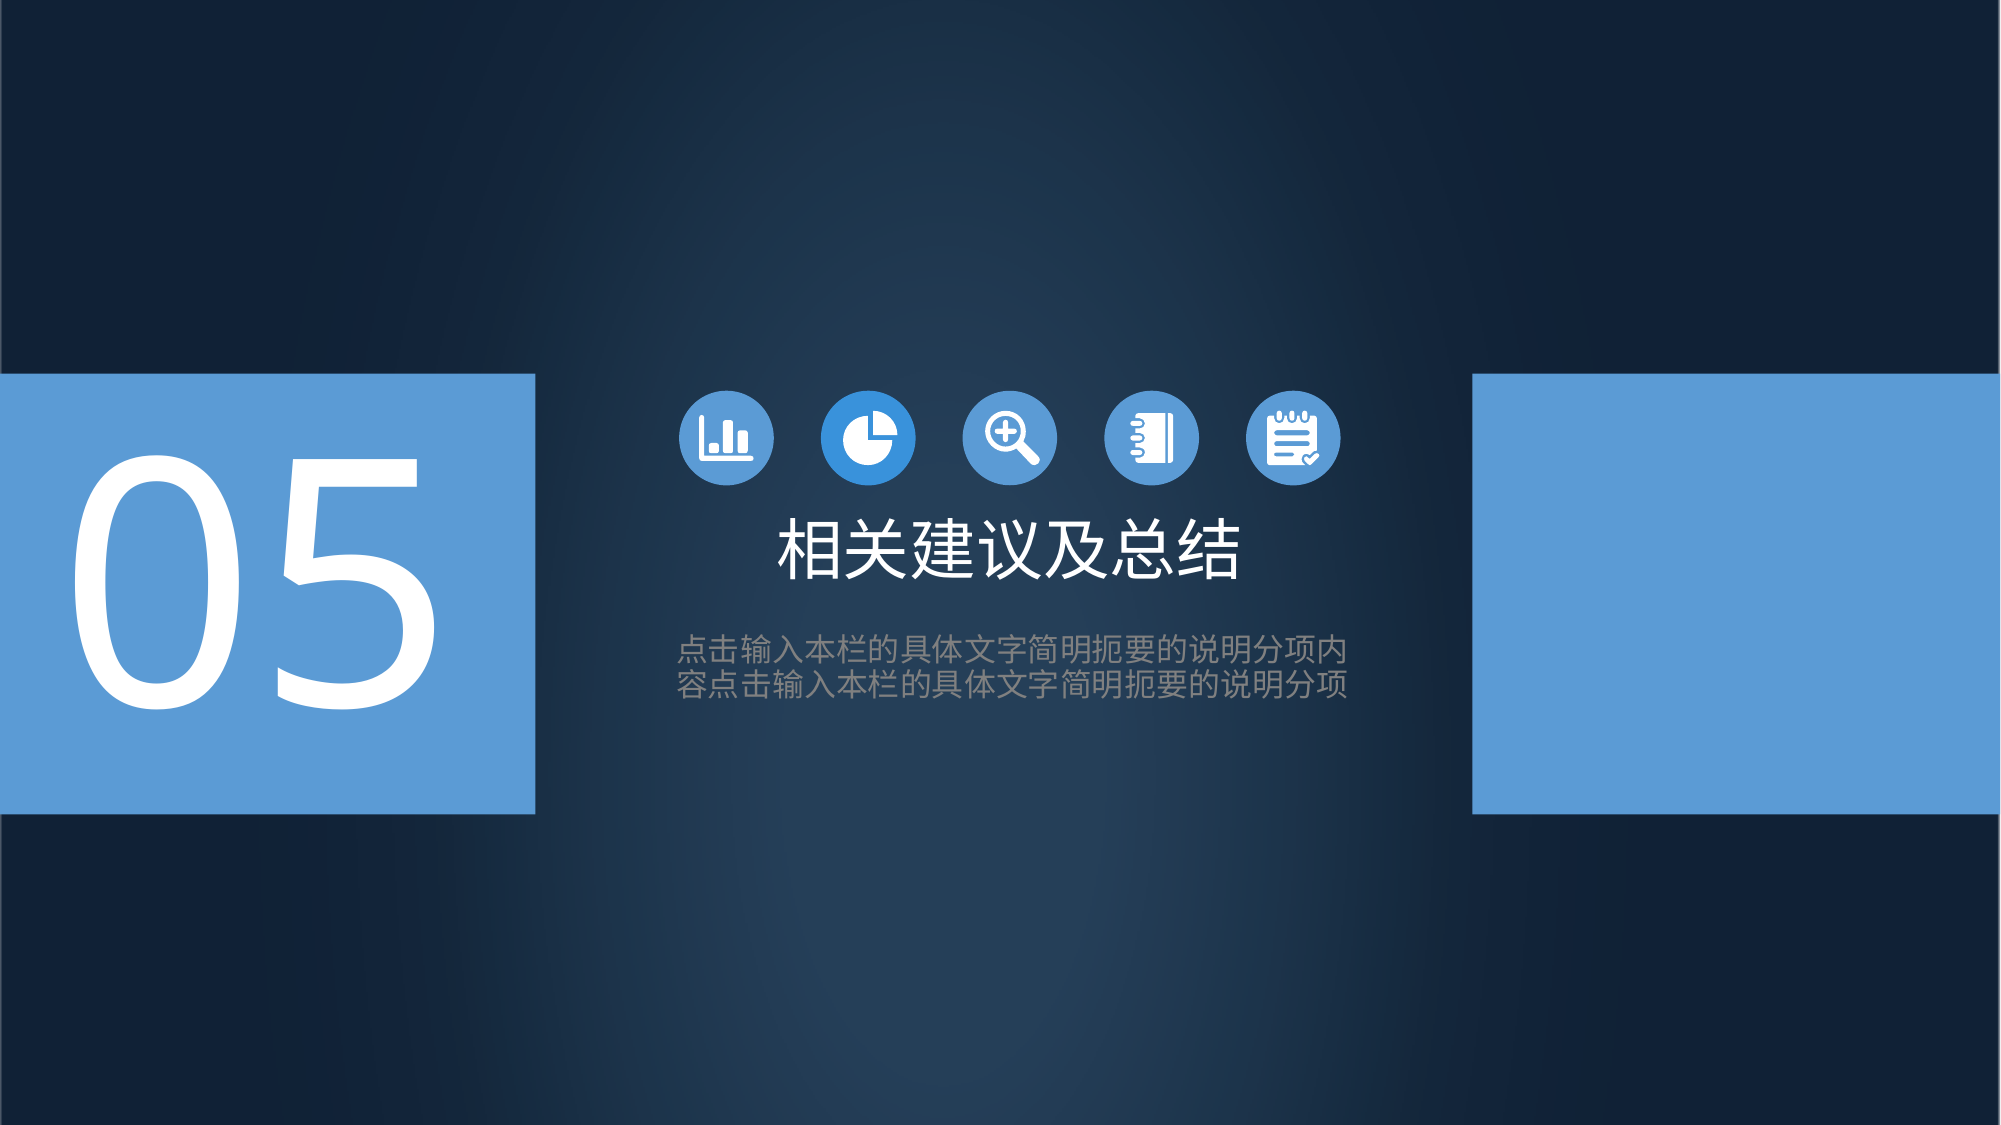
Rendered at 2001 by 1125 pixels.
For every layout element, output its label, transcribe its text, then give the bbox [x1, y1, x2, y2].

list 点击输入本栏的具体文字简明扼要的说明分项内容点击输入本栏的具体文字简明扼要的说明分项 [661, 626, 1365, 720]
picture [0, 0, 2001, 1125]
list 相关建议及总结 [658, 509, 1362, 603]
list 05 [1, 374, 511, 815]
